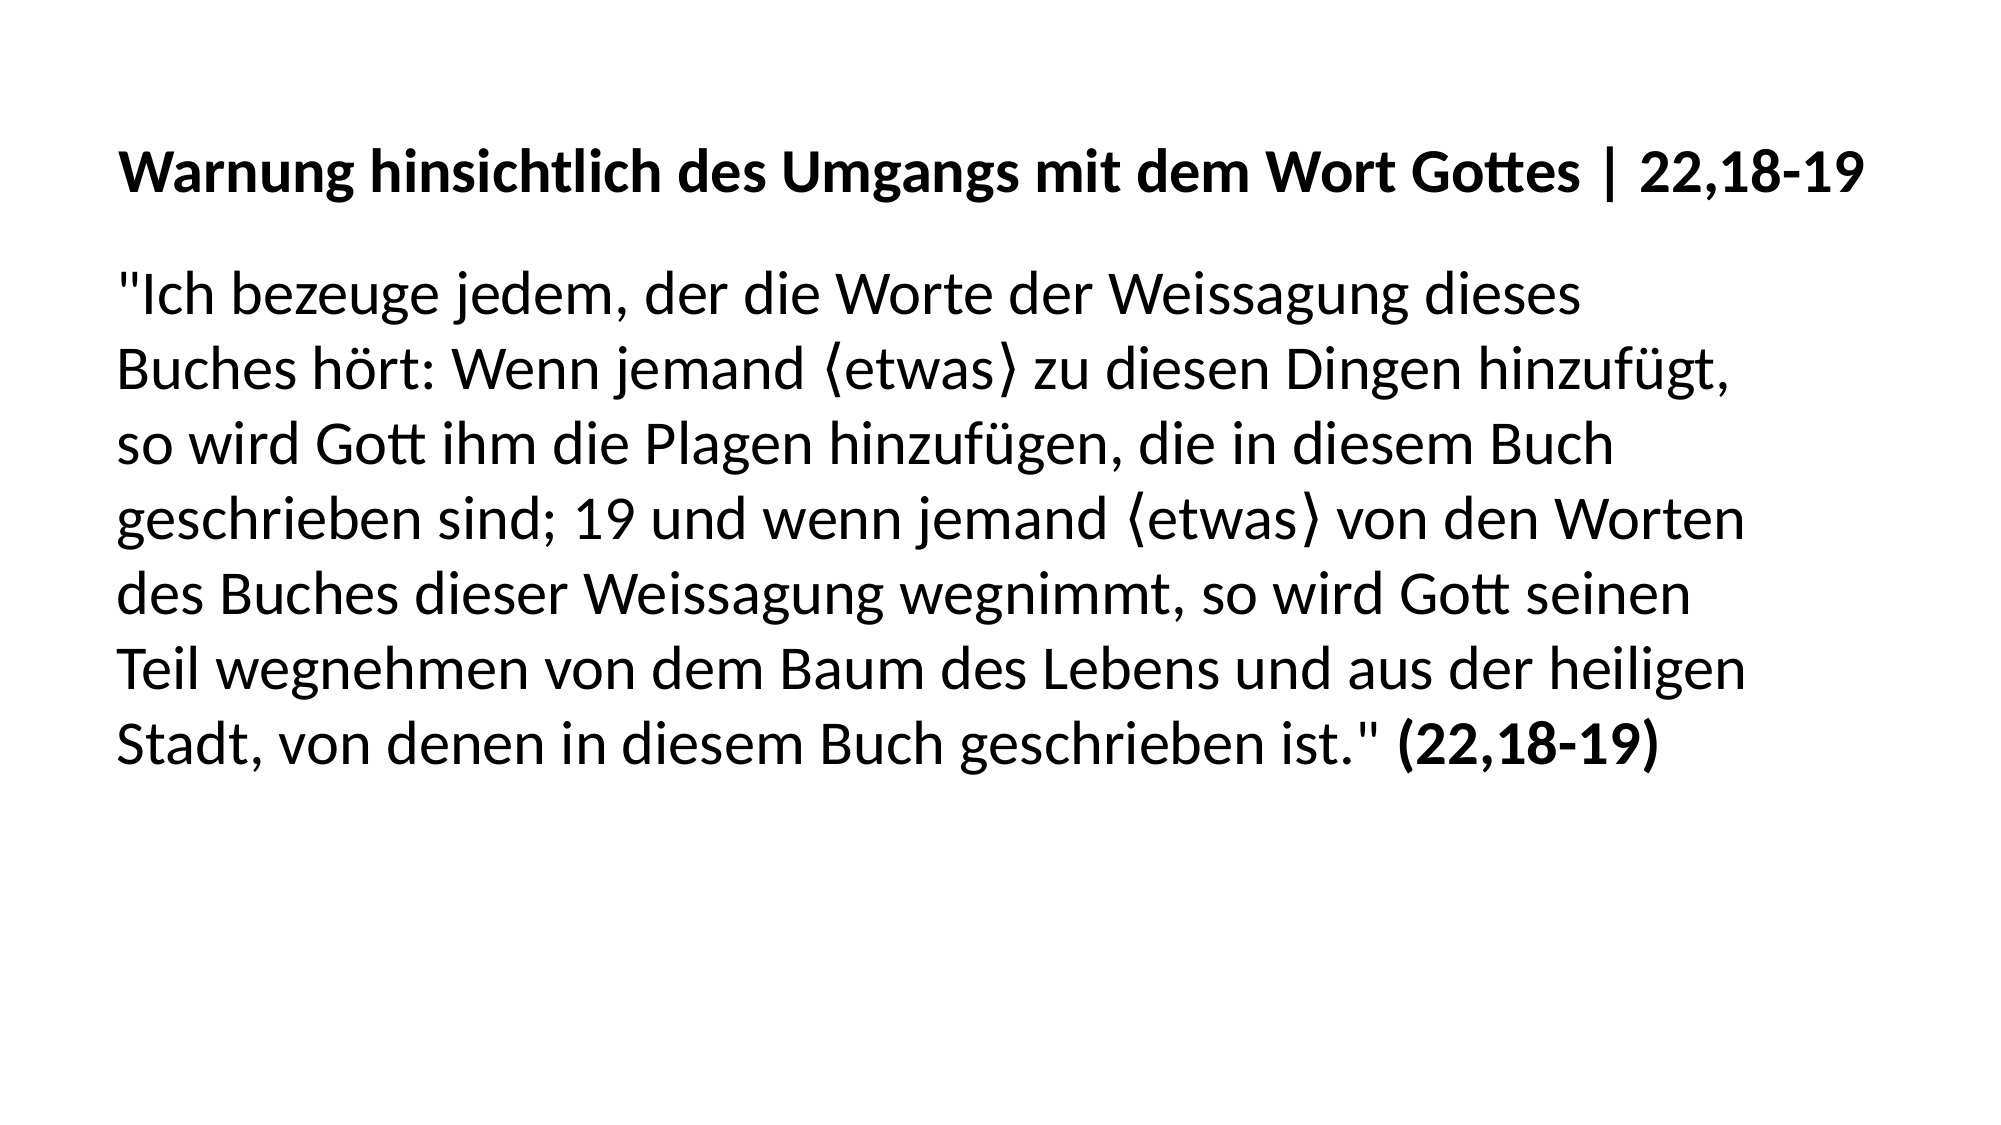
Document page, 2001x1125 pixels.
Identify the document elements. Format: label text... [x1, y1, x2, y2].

text_box "Ich bezeuge jedem, der die Worte der Weissagung dieses Buches hört: Wenn jemand ⟨etwas⟩ zu diesen Dingen hinzufügt, so wird Gott ihm die Plagen hinzufügen, die in diesem Buch geschrieben sind; 19 und wenn jemand ⟨etwas⟩ von den Worten des Buches dieser Weissagung wegnimmt, so wird Gott seinen Teil wegnehmen von dem Baum des Lebens und aus der heiligen Stadt, von denen in diesem Buch geschrieben ist." (22,18-19) [101, 244, 1779, 785]
text_box Warnung hinsichtlich des Umgangs mit dem Wort Gottes | 22,18-19 [103, 123, 1883, 213]
